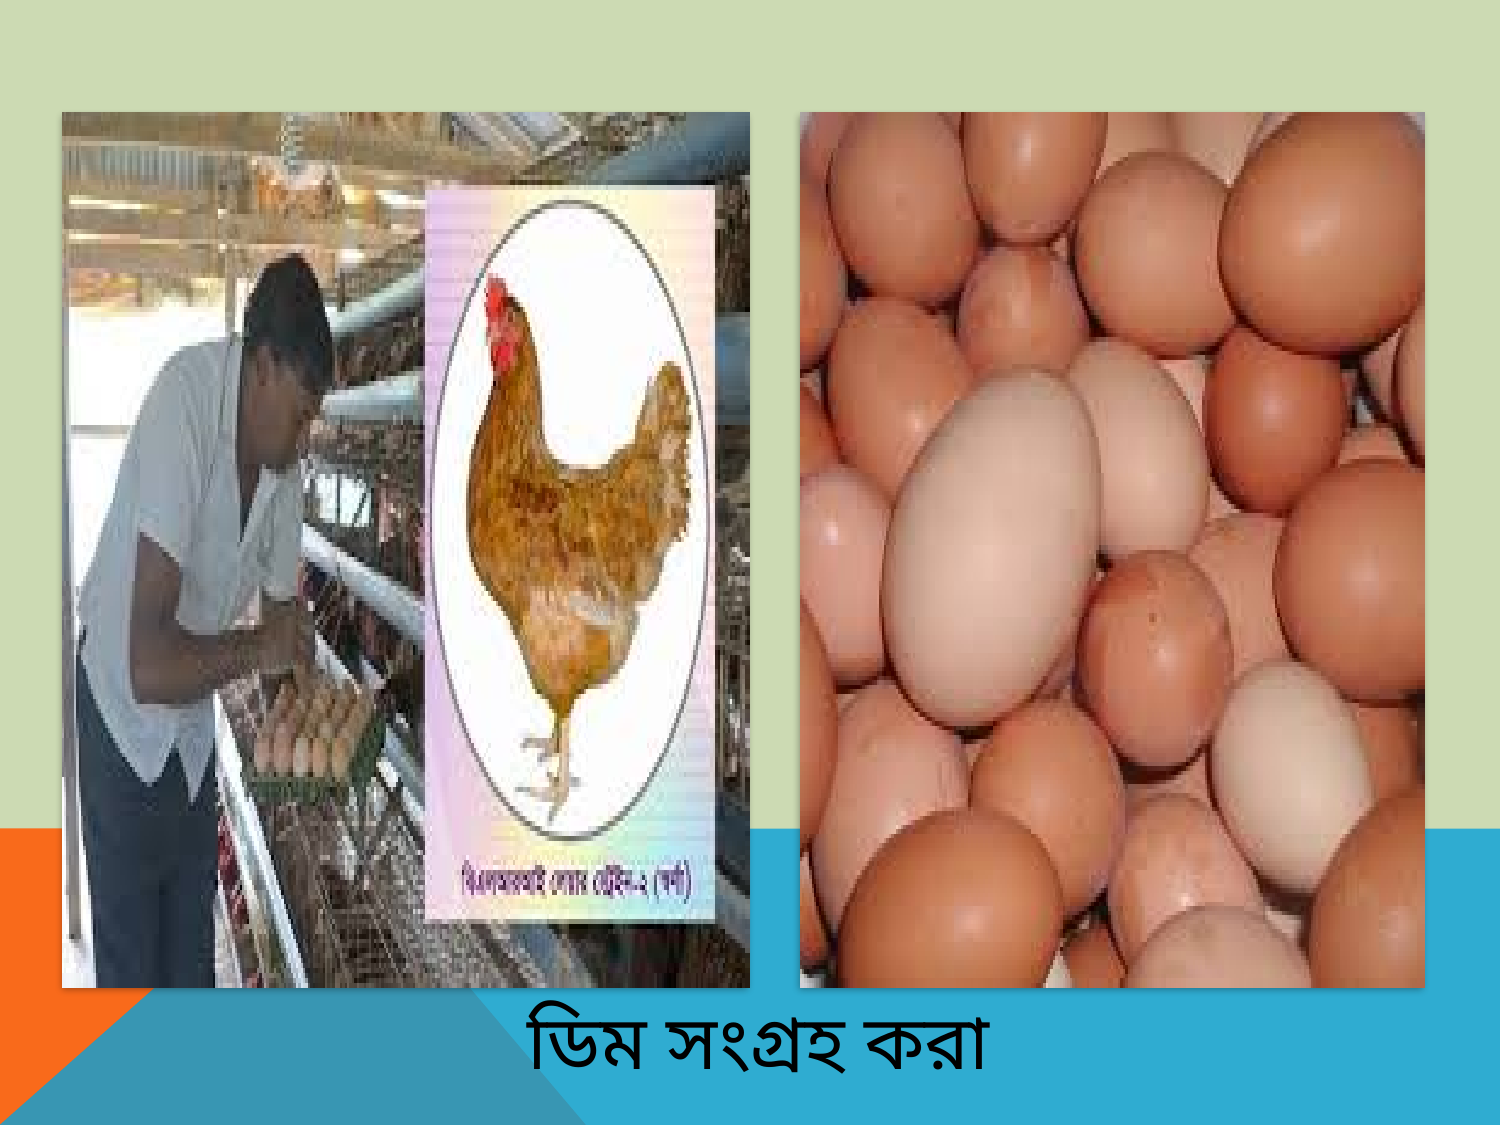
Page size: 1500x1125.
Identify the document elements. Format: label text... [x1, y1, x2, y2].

picture [62, 112, 751, 988]
picture [799, 112, 1426, 988]
text_box ডিম সংগ্রহ করা [512, 987, 1048, 1093]
